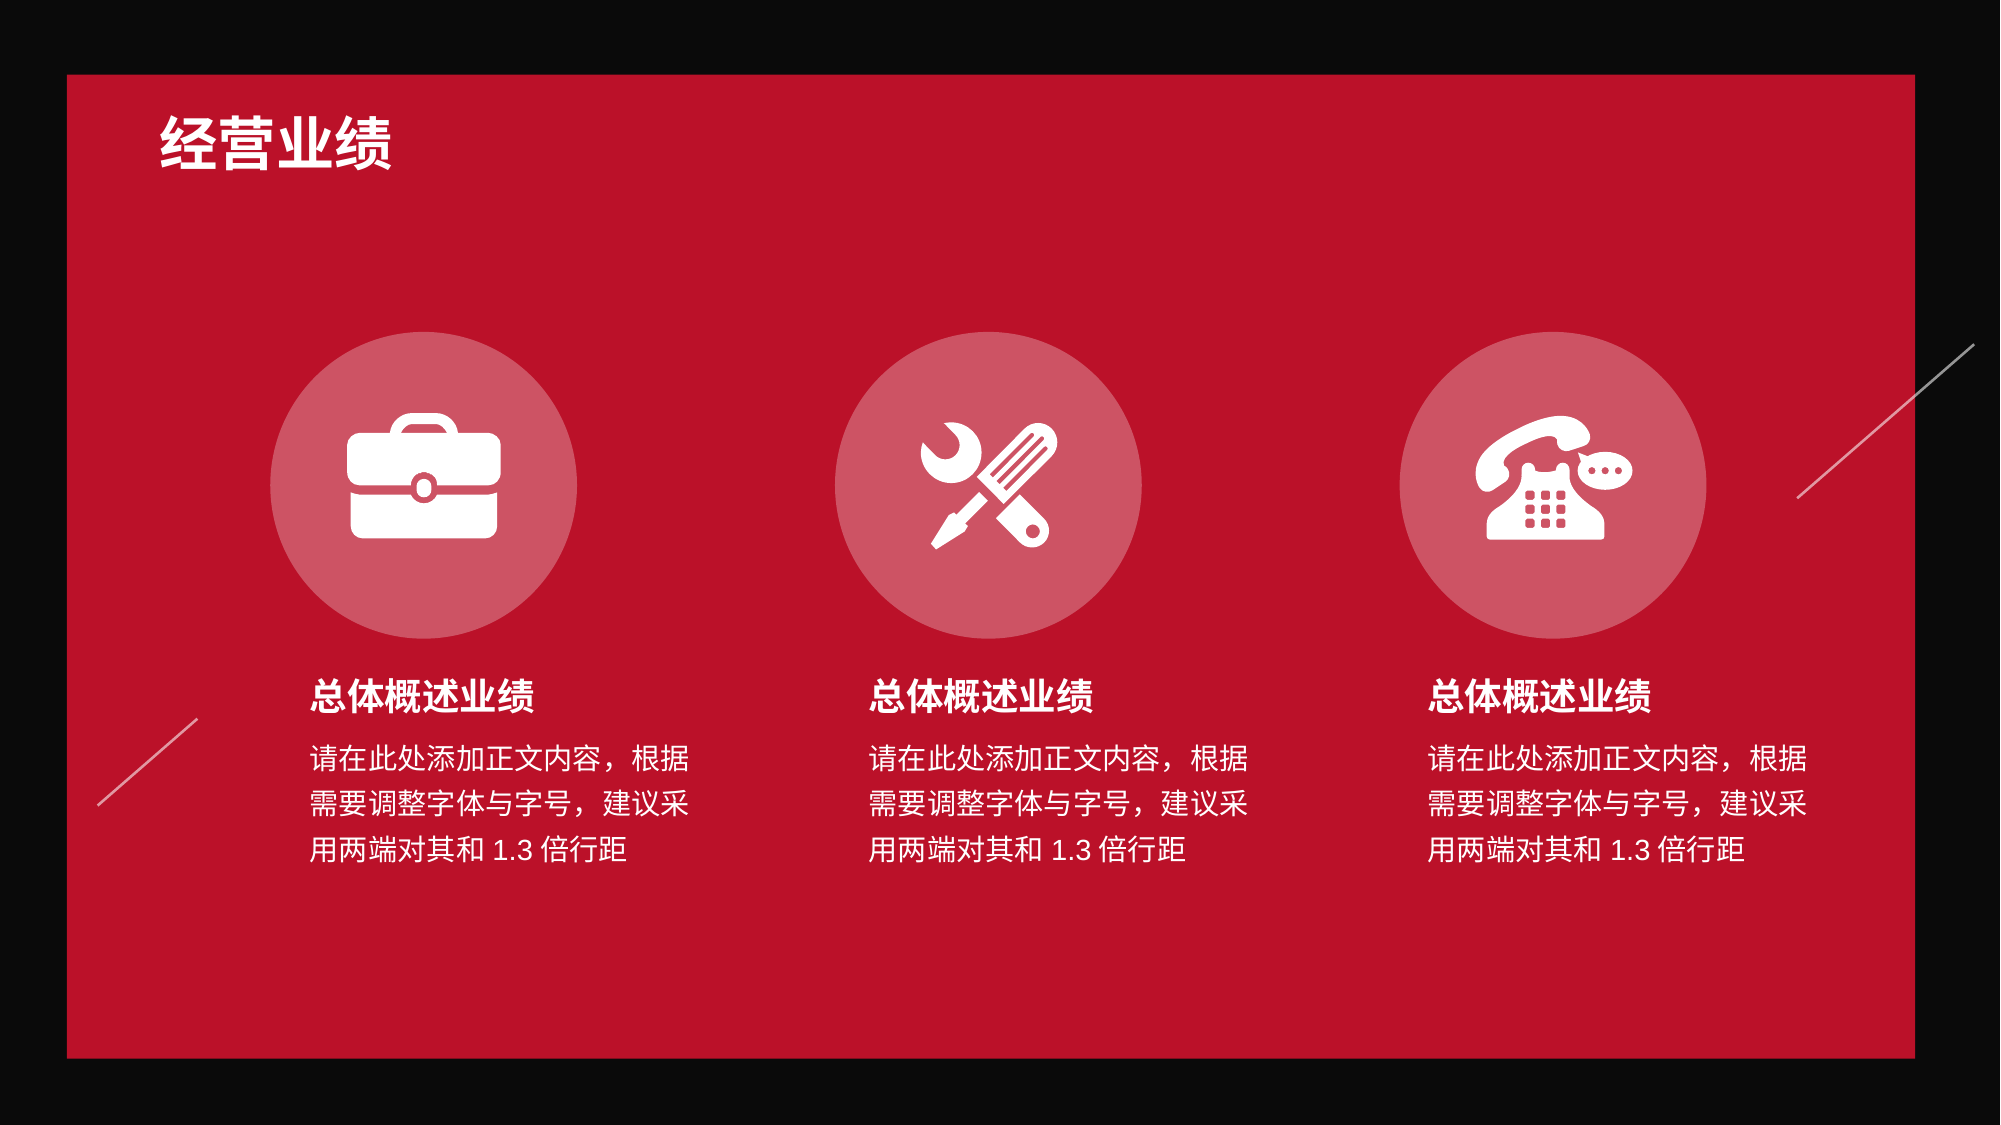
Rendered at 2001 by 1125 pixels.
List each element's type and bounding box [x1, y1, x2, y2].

text_box [0, 0, 2000, 1125]
text_box [270, 331, 1975, 639]
text_box [97, 718, 198, 806]
